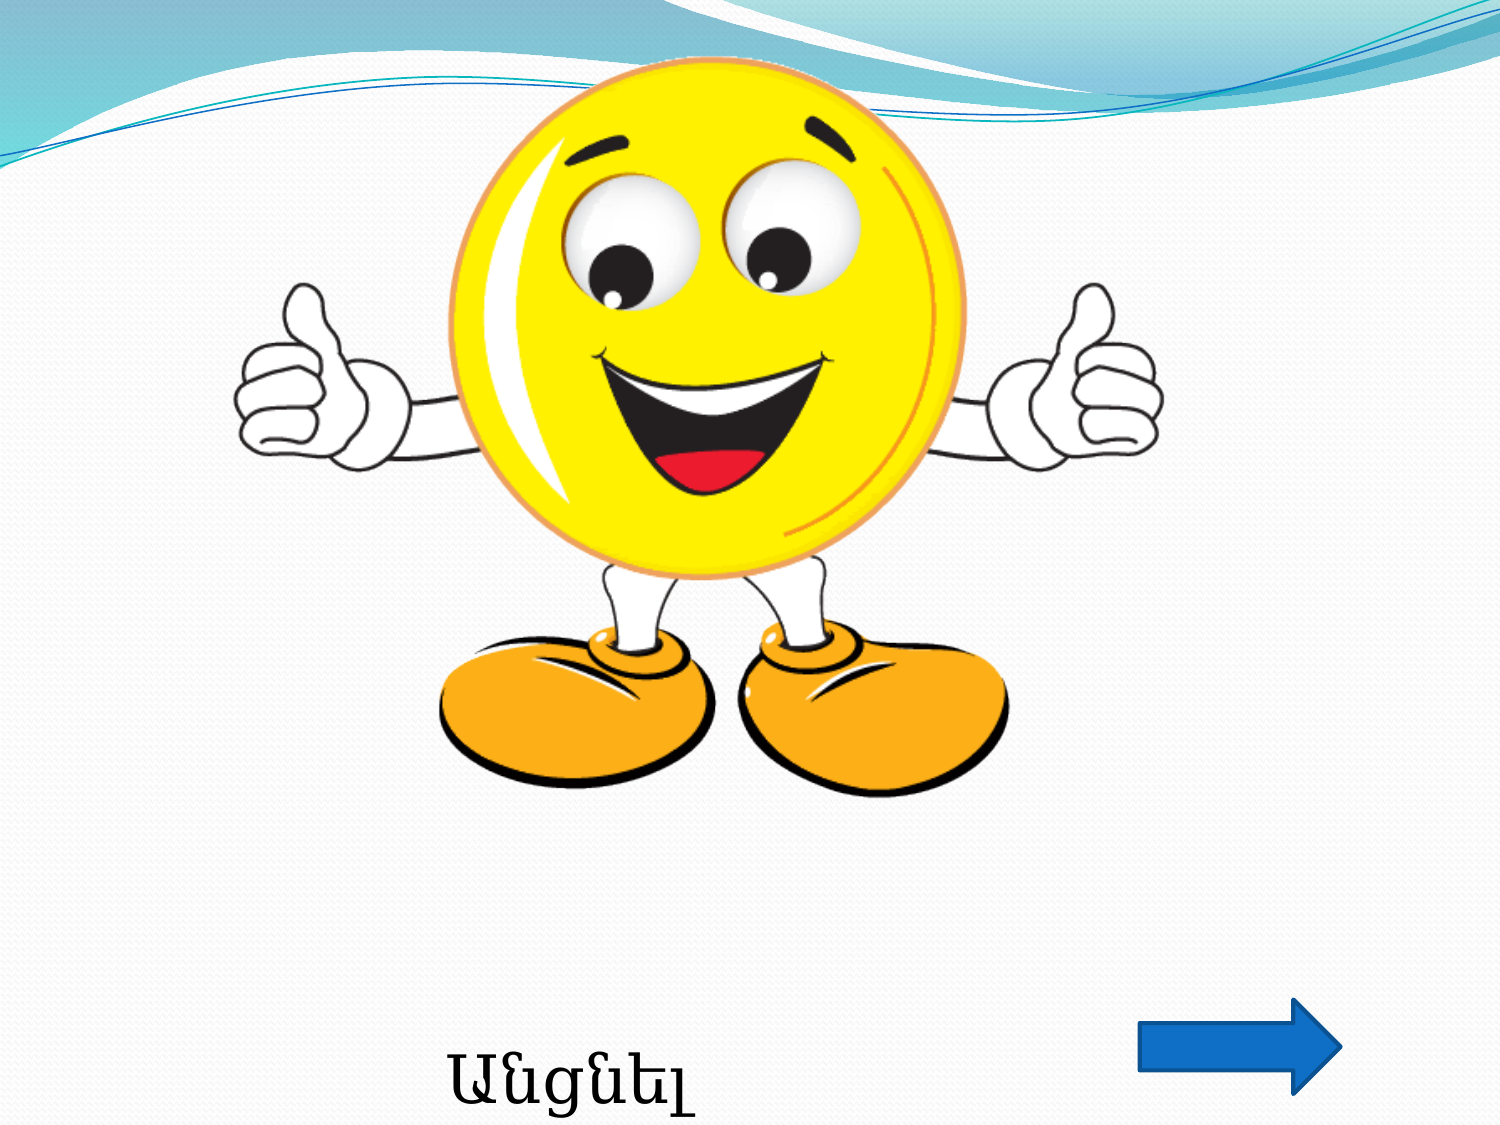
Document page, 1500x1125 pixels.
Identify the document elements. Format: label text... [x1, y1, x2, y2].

picture [29, 0, 1369, 941]
text_box [1137, 997, 1343, 1096]
text_box Անցնել առաջ [430, 1029, 905, 1125]
